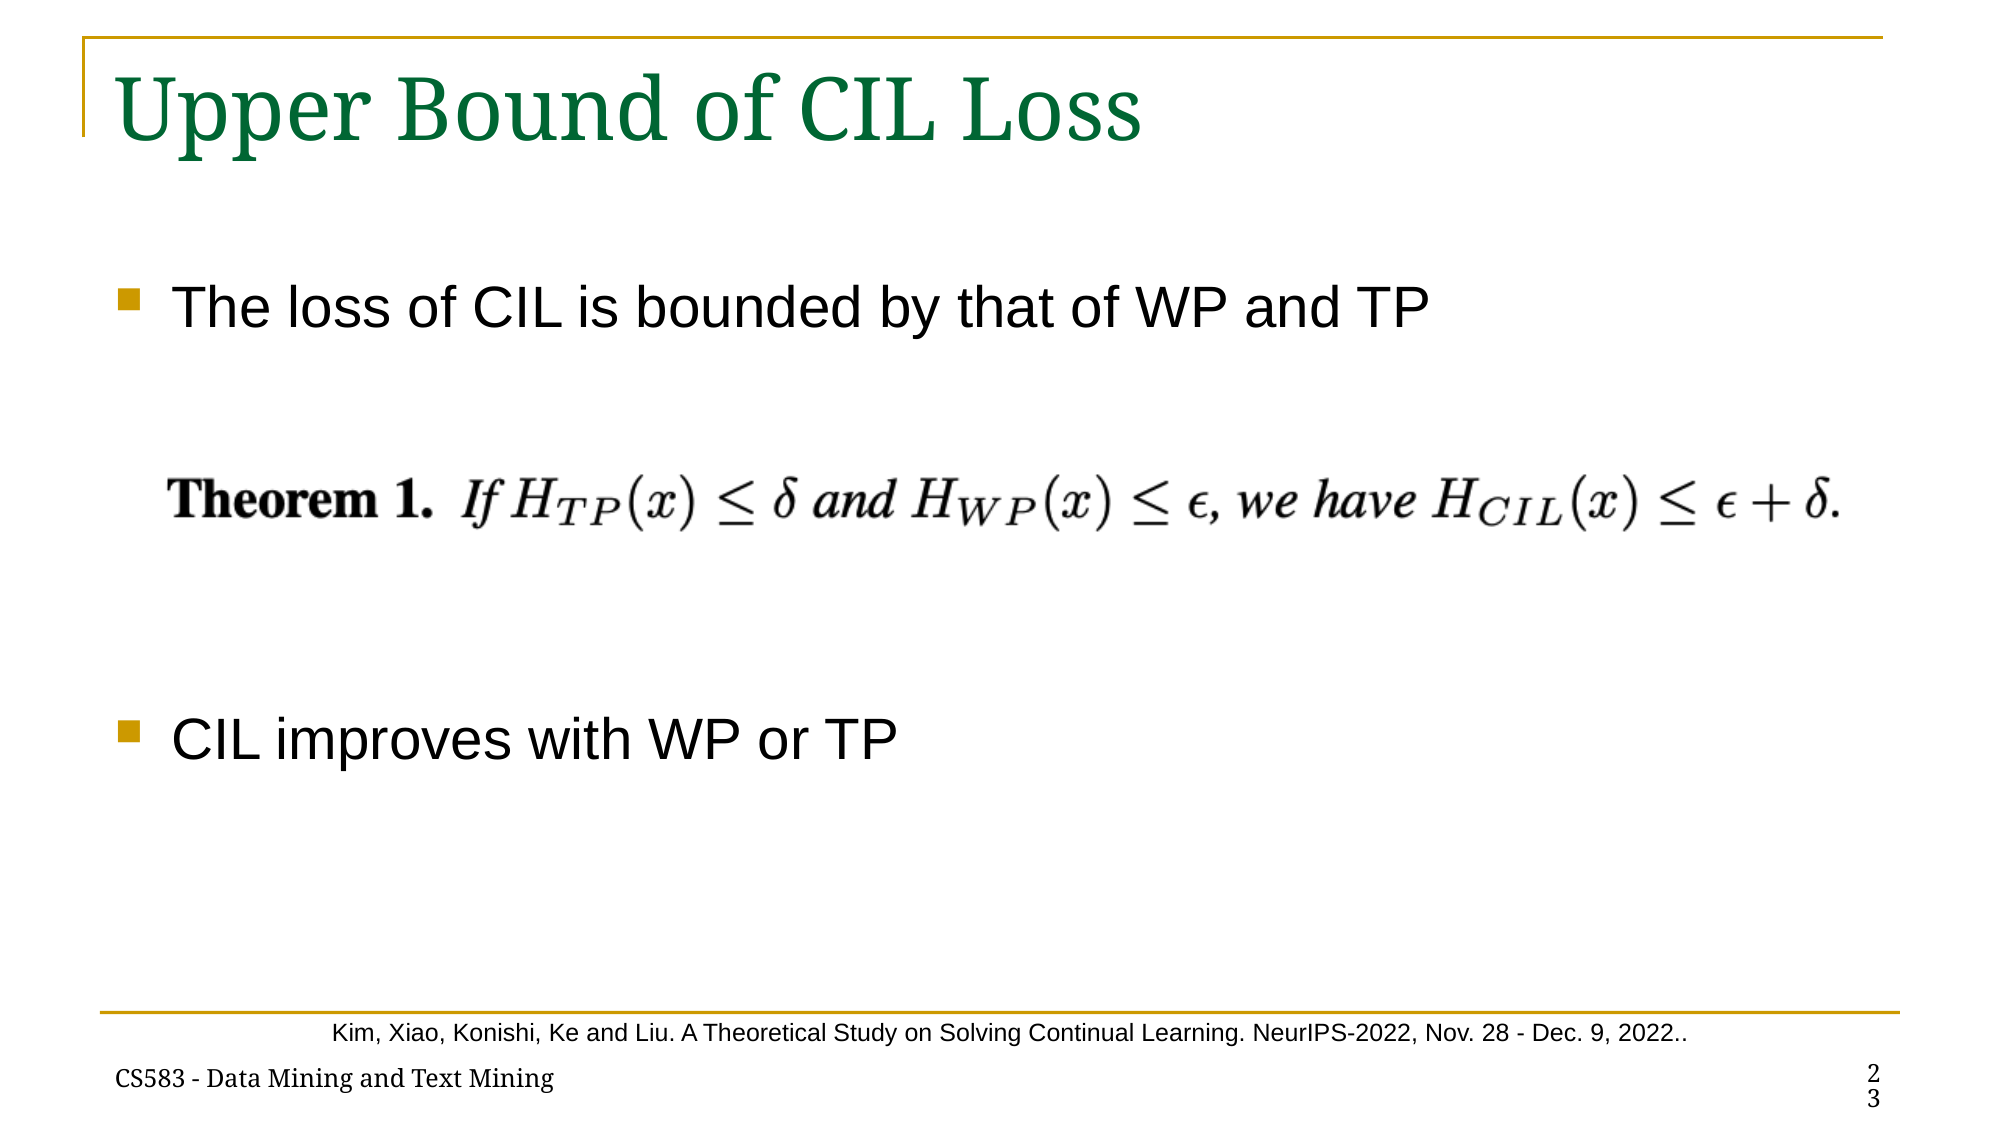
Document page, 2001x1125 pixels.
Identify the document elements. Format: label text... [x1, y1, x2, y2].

list The loss of CIL is bounded by that of WP and TP CIL improves with WP or TP [99, 261, 1900, 1035]
text_box Kim, Xiao, Konishi, Ke and Liu. A Theoretical Study on Solving Continual Learning. NeurIPS-2022, Nov. 28 - Dec. 9, 2022.. [314, 1009, 1709, 1054]
footer CS583 - Data Mining and Text Mining [99, 1024, 1317, 1101]
slide_number 23 [1859, 431, 1901, 1100]
picture [131, 459, 1884, 539]
title Upper Bound of CIL Loss [99, 45, 1900, 233]
